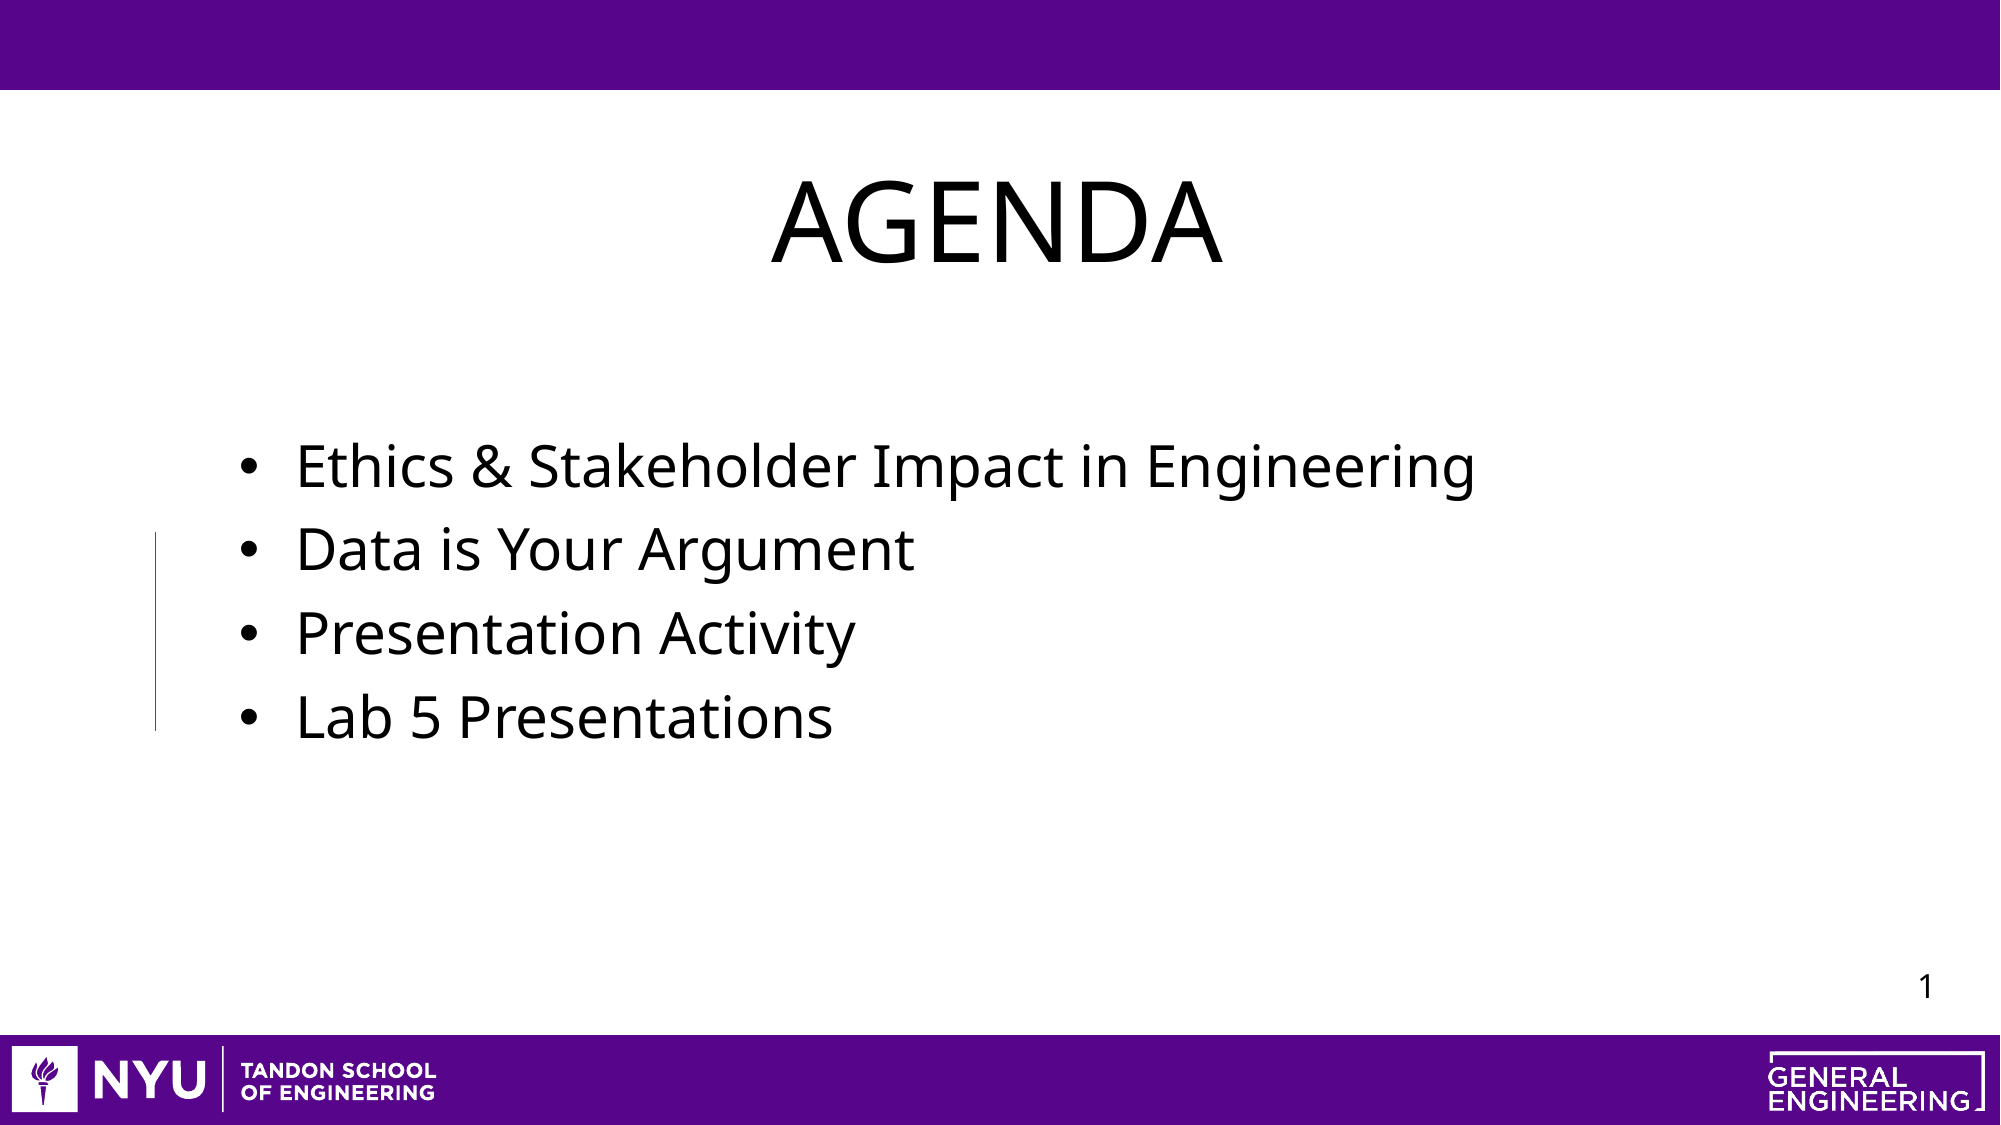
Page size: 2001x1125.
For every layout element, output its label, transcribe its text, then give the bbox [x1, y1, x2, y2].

picture [1768, 1051, 1985, 1111]
text_box [0, 0, 2000, 91]
picture [11, 1046, 437, 1113]
text_box 1 [1802, 958, 1951, 1013]
text_box [0, 1034, 2000, 1125]
subtitle Ethics & Stakeholder Impact in Engineering Data is Your Argument Presentation Activity Lab 5 Presentations [223, 344, 1772, 928]
title AGENDA [268, 135, 1727, 294]
